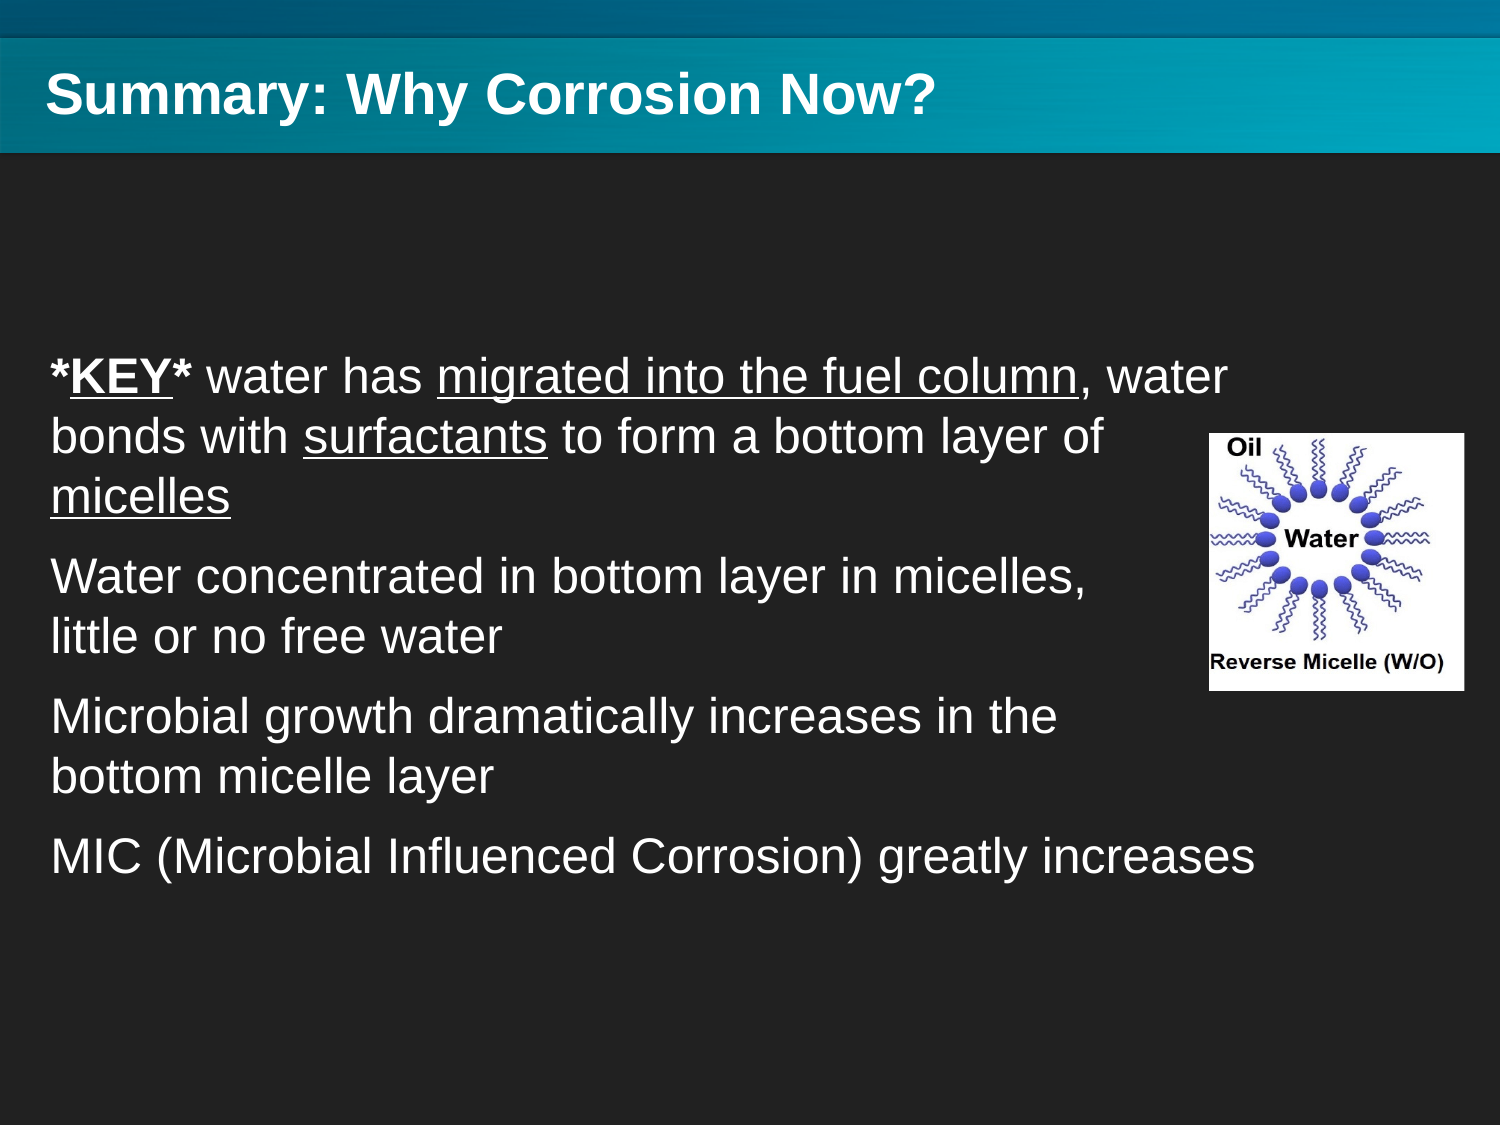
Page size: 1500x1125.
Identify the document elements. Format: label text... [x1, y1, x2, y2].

list *KEY* water has migrated into the fuel column, water bonds with surfactants to form a bottom layer of micelles Water concentrated in bottom layer in micelles, little or no free water Microbial growth dramatically increases in the bottom micelle layer MIC (Microbial Influenced Corrosion) greatly increases [35, 336, 1276, 789]
picture [1209, 433, 1465, 691]
title Summary: Why Corrosion Now? [0, 38, 1500, 153]
